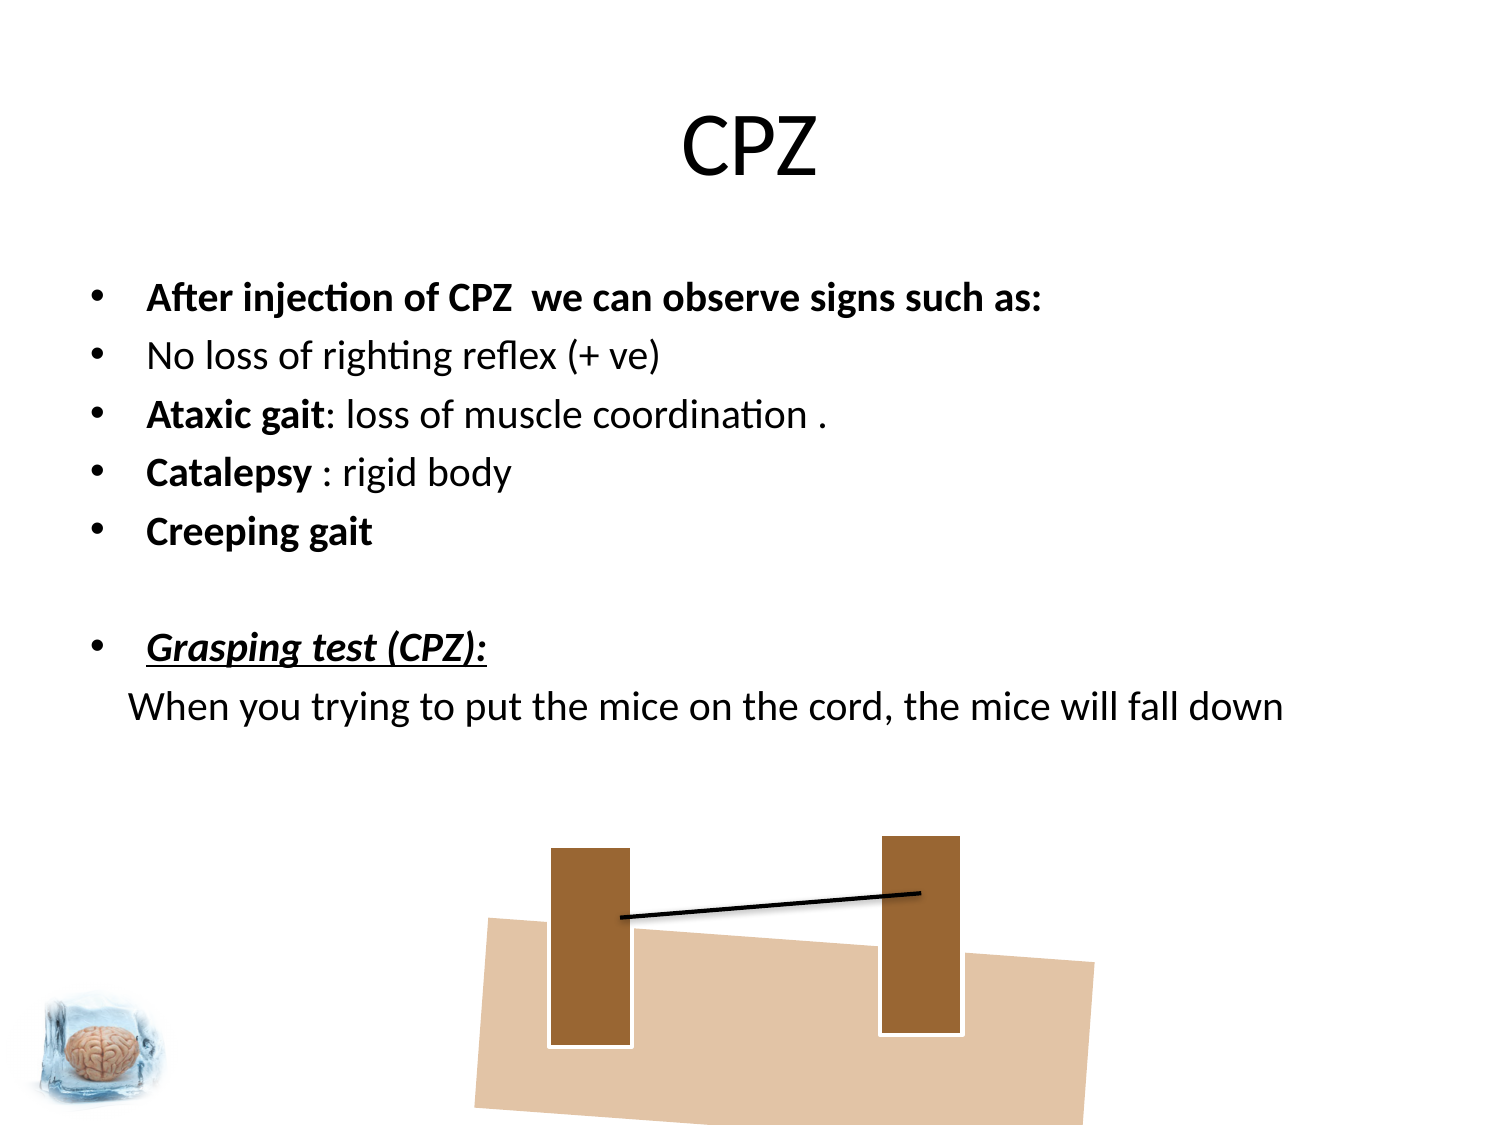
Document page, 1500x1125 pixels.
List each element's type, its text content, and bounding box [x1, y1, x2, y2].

text_box [878, 832, 965, 1037]
text_box [547, 844, 634, 1049]
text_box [619, 892, 922, 918]
list After injection of CPZ we can observe signs such as: No loss of righting reflex (+ ve) Ataxic gait: loss of muscle coordination . Catalepsy : rigid body Creeping gait Grasping test (CPZ): When you trying to put the mice on the cord, the mice will fall down [75, 262, 1425, 1005]
title CPZ [75, 45, 1425, 233]
picture [0, 977, 184, 1125]
text_box [472, 1005, 1094, 1125]
